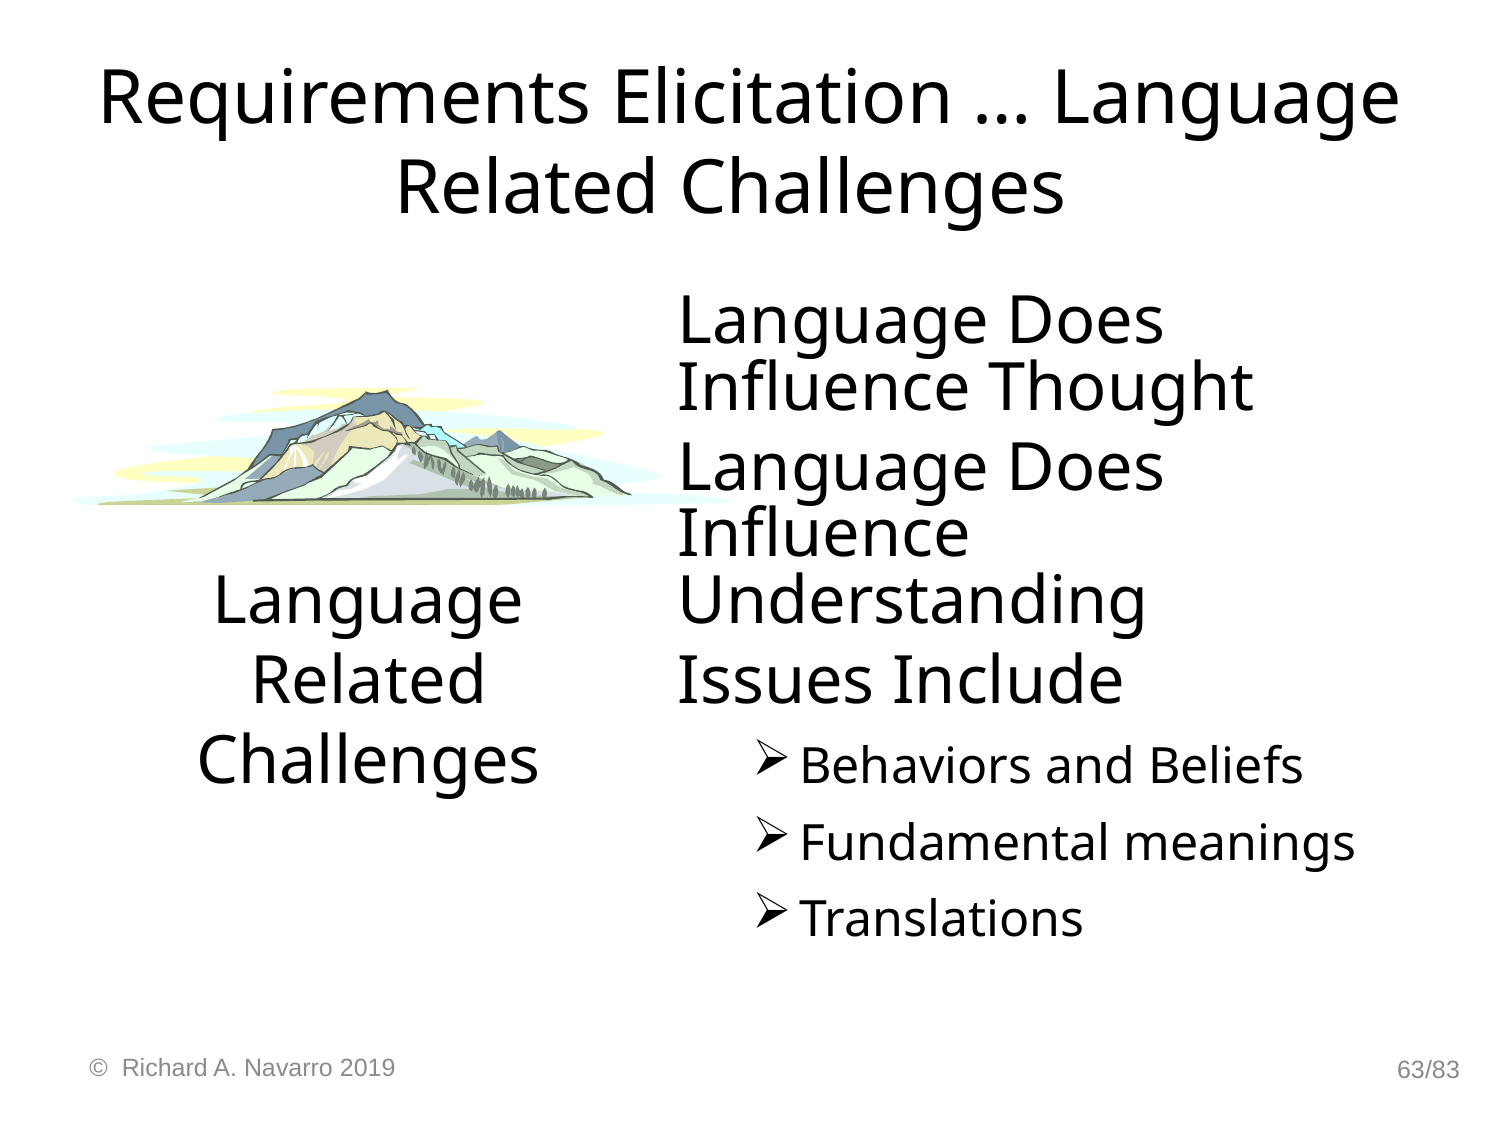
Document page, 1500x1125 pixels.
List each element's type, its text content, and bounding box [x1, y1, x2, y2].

list Language Does Influence Thought Language Does Influence Understanding Issues Include Behaviors and Beliefs Fundamental meanings Translations [662, 282, 1450, 1025]
text_box Language Related Challenges [99, 549, 638, 805]
footer © Richard A. Navarro 2019 [5, 1036, 481, 1097]
title Requirements Elicitation … Language Related Challenges [75, 45, 1425, 233]
picture [74, 387, 734, 506]
slide_number 63/83 [1125, 1038, 1475, 1099]
